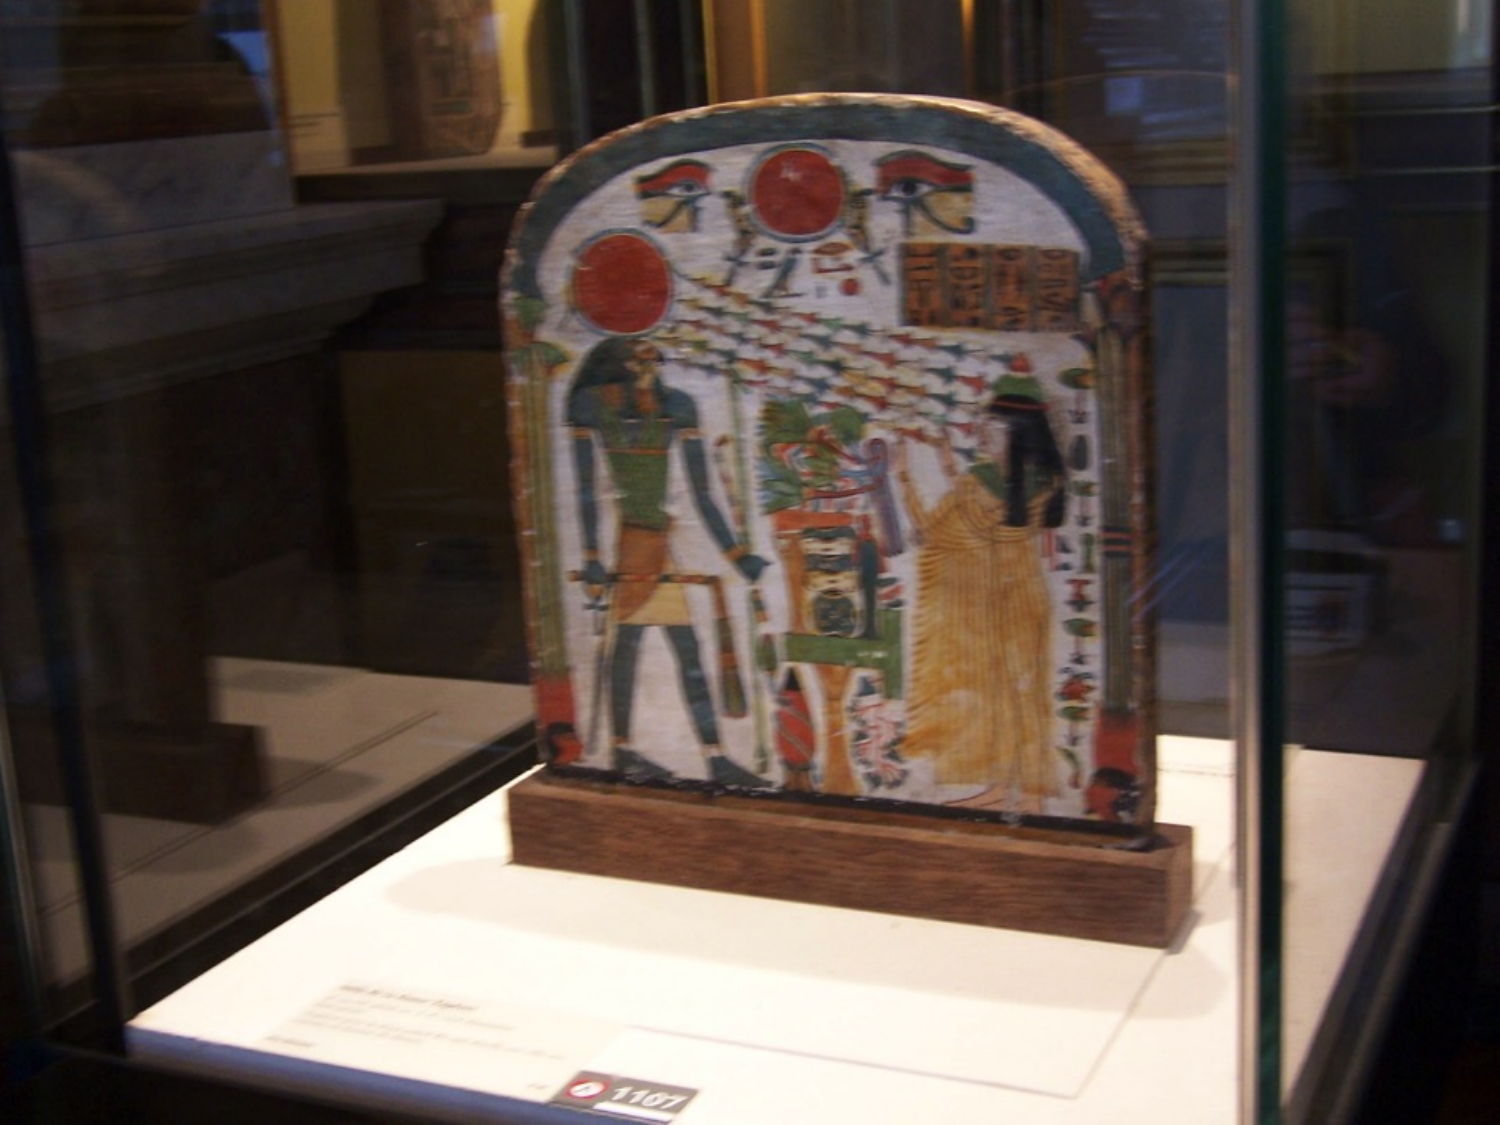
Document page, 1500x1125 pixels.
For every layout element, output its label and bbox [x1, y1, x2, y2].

list [0, 0, 1500, 1125]
